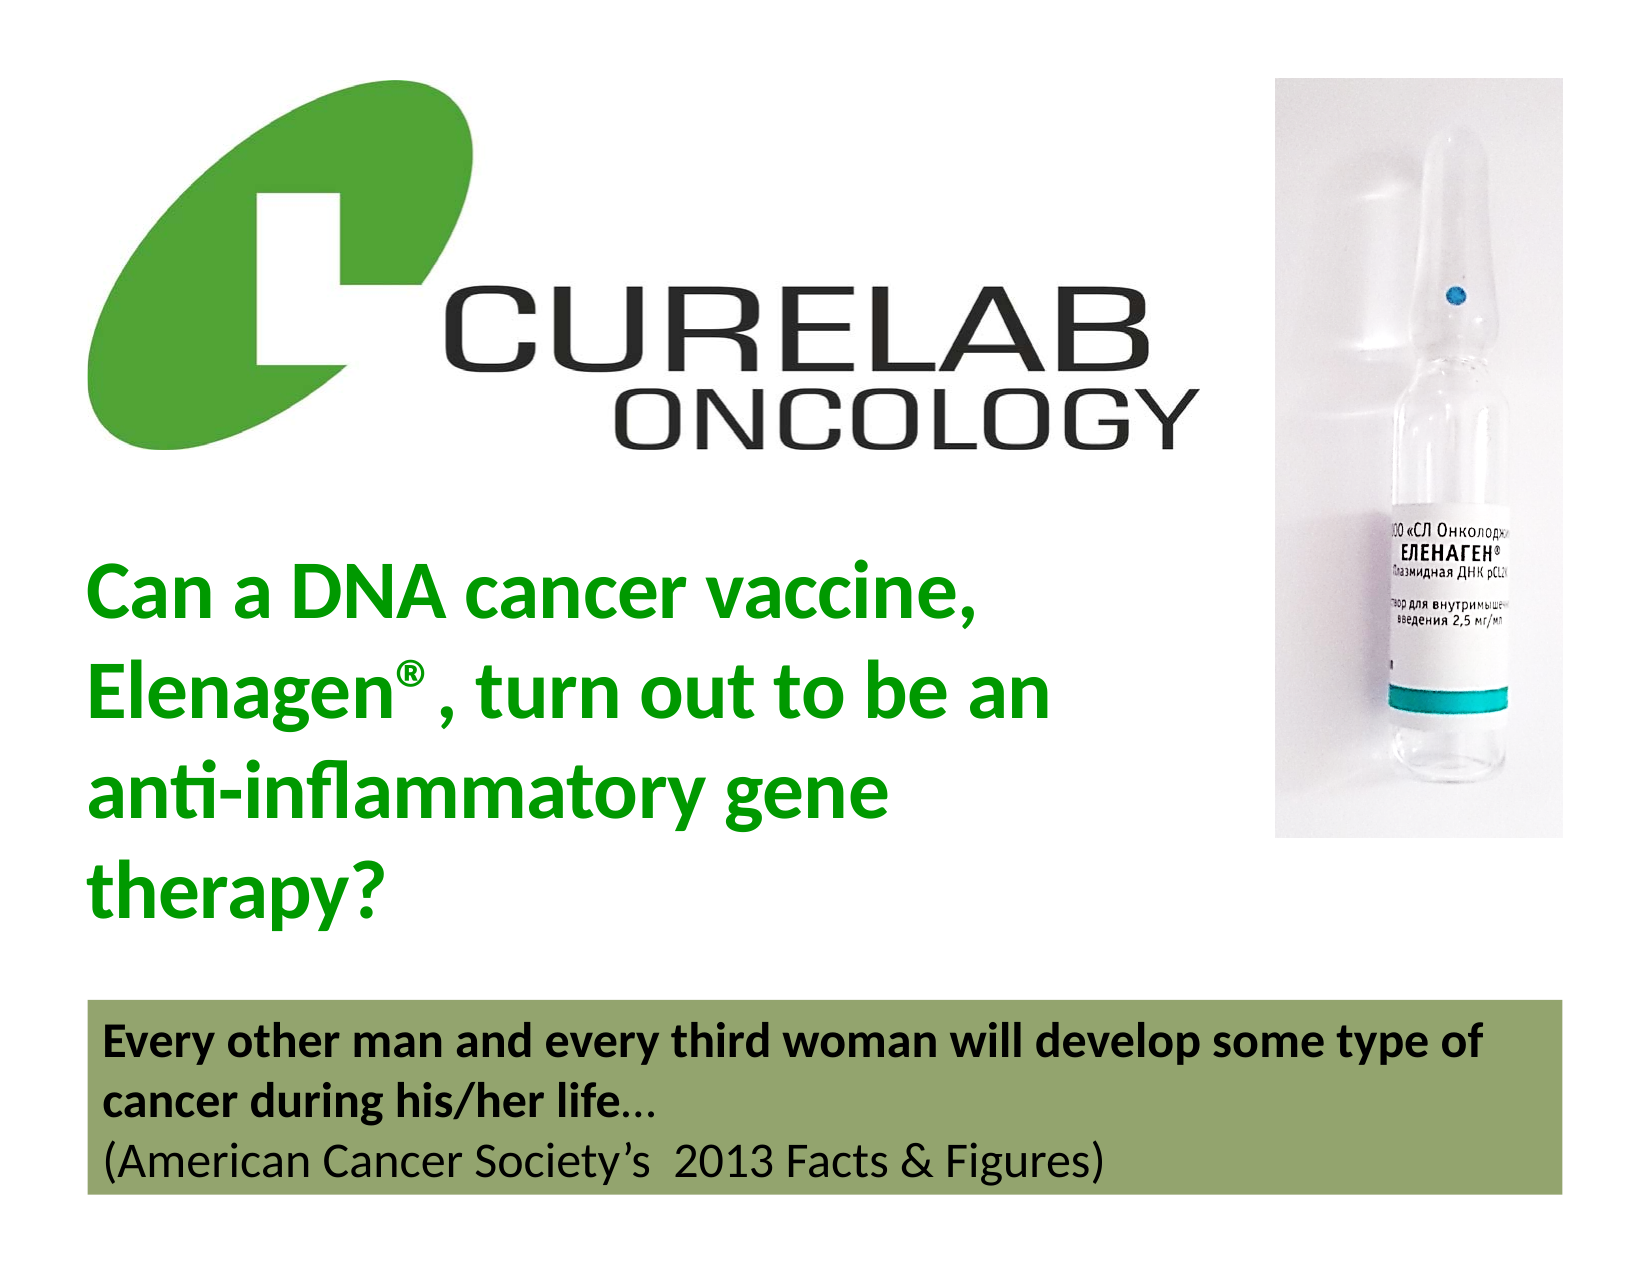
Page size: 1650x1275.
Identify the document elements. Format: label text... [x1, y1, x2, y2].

text_box [87, 80, 1200, 450]
text_box Can a DNA cancer vaccine, Elenagen®, turn out to be an anti-inflammatory gene therapy? [84, 535, 1200, 963]
picture [1274, 78, 1564, 838]
text_box Every other man and every third woman will develop some type of cancer during his/her life… (American Cancer Society’s 2013 Facts & Figures) [87, 999, 1563, 1195]
